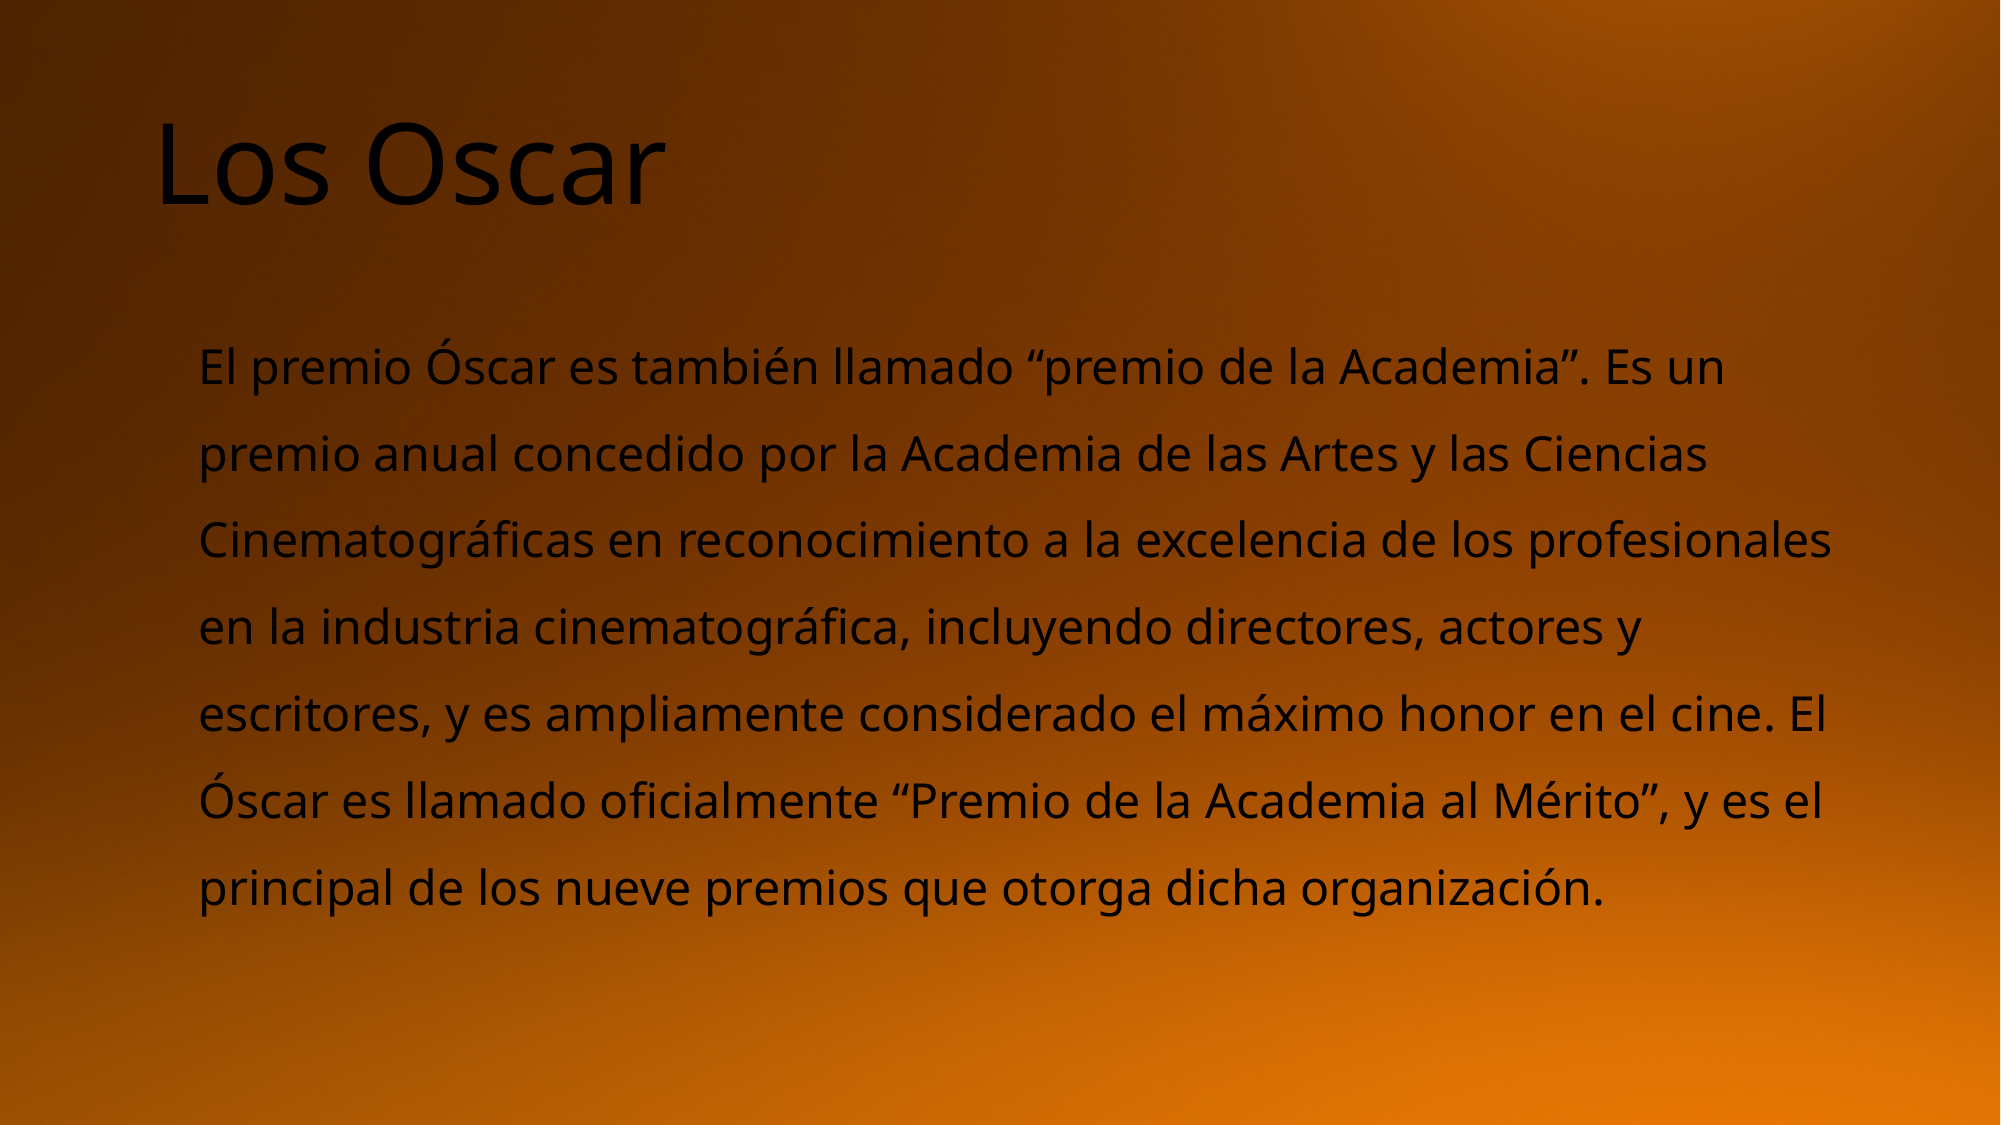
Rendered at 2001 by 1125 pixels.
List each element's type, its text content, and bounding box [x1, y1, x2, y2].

picture [0, 0, 2001, 1125]
title Los Oscar [137, 59, 1863, 278]
list El premio Óscar es también llamado “premio de la Academia”. Es un premio anual concedido por la Academia de las Artes y las Ciencias Cinematográficas en reconocimiento a la excelencia de los profesionales en la industria cinematográfica, incluyendo directores, actores y escritores, y es ampliamente considerado el máximo honor en el cine. El Óscar es llamado oficialmente “Premio de la Academia al Mérito”, y es el principal de los nueve premios que otorga dicha organización. [183, 299, 1863, 1014]
